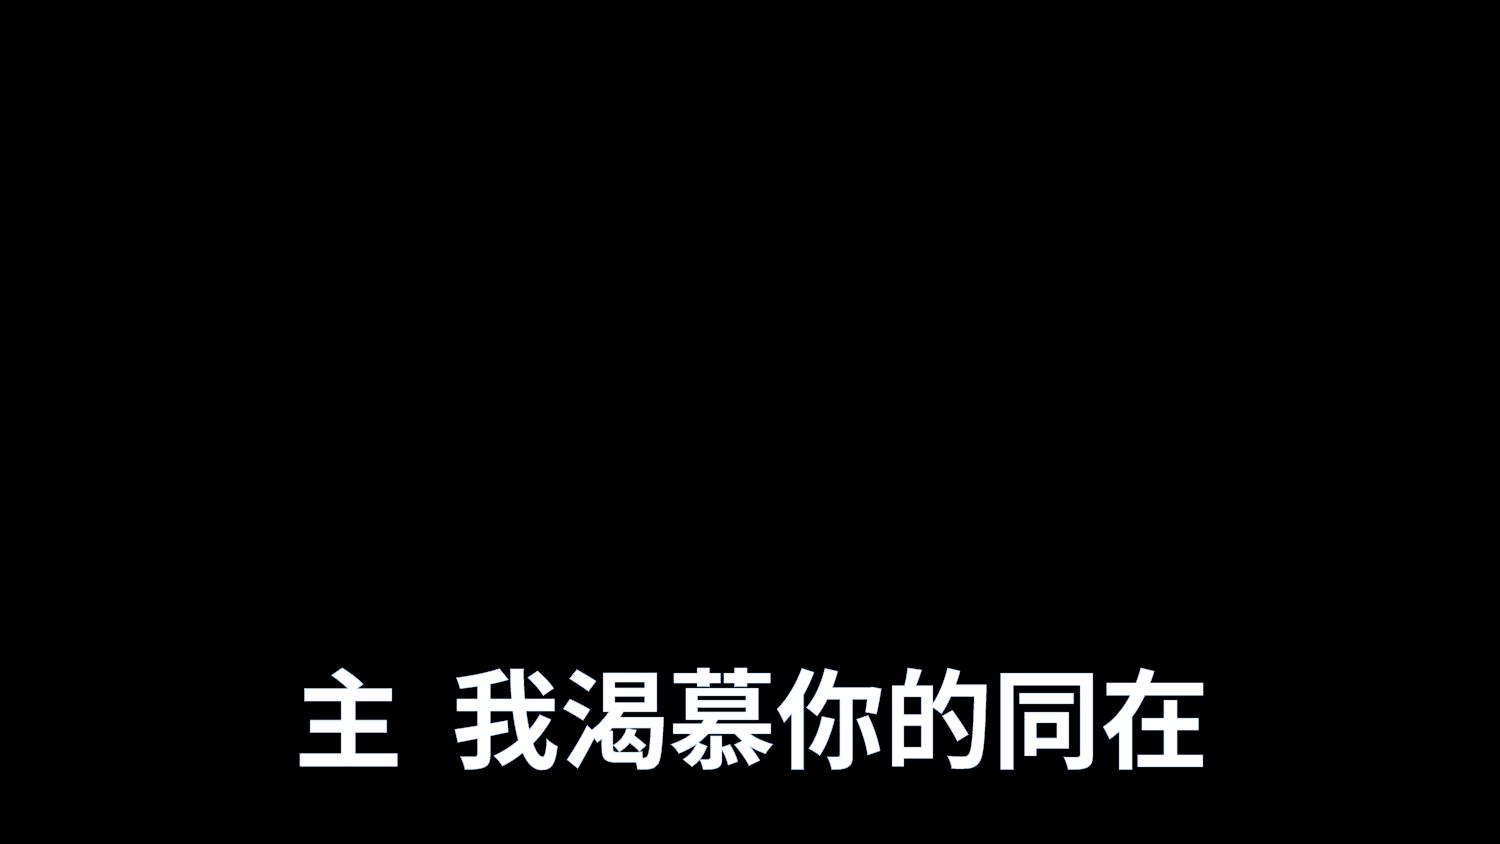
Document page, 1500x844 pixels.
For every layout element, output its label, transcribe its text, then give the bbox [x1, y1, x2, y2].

title 主 我渴慕你的同在 [76, 646, 1427, 787]
